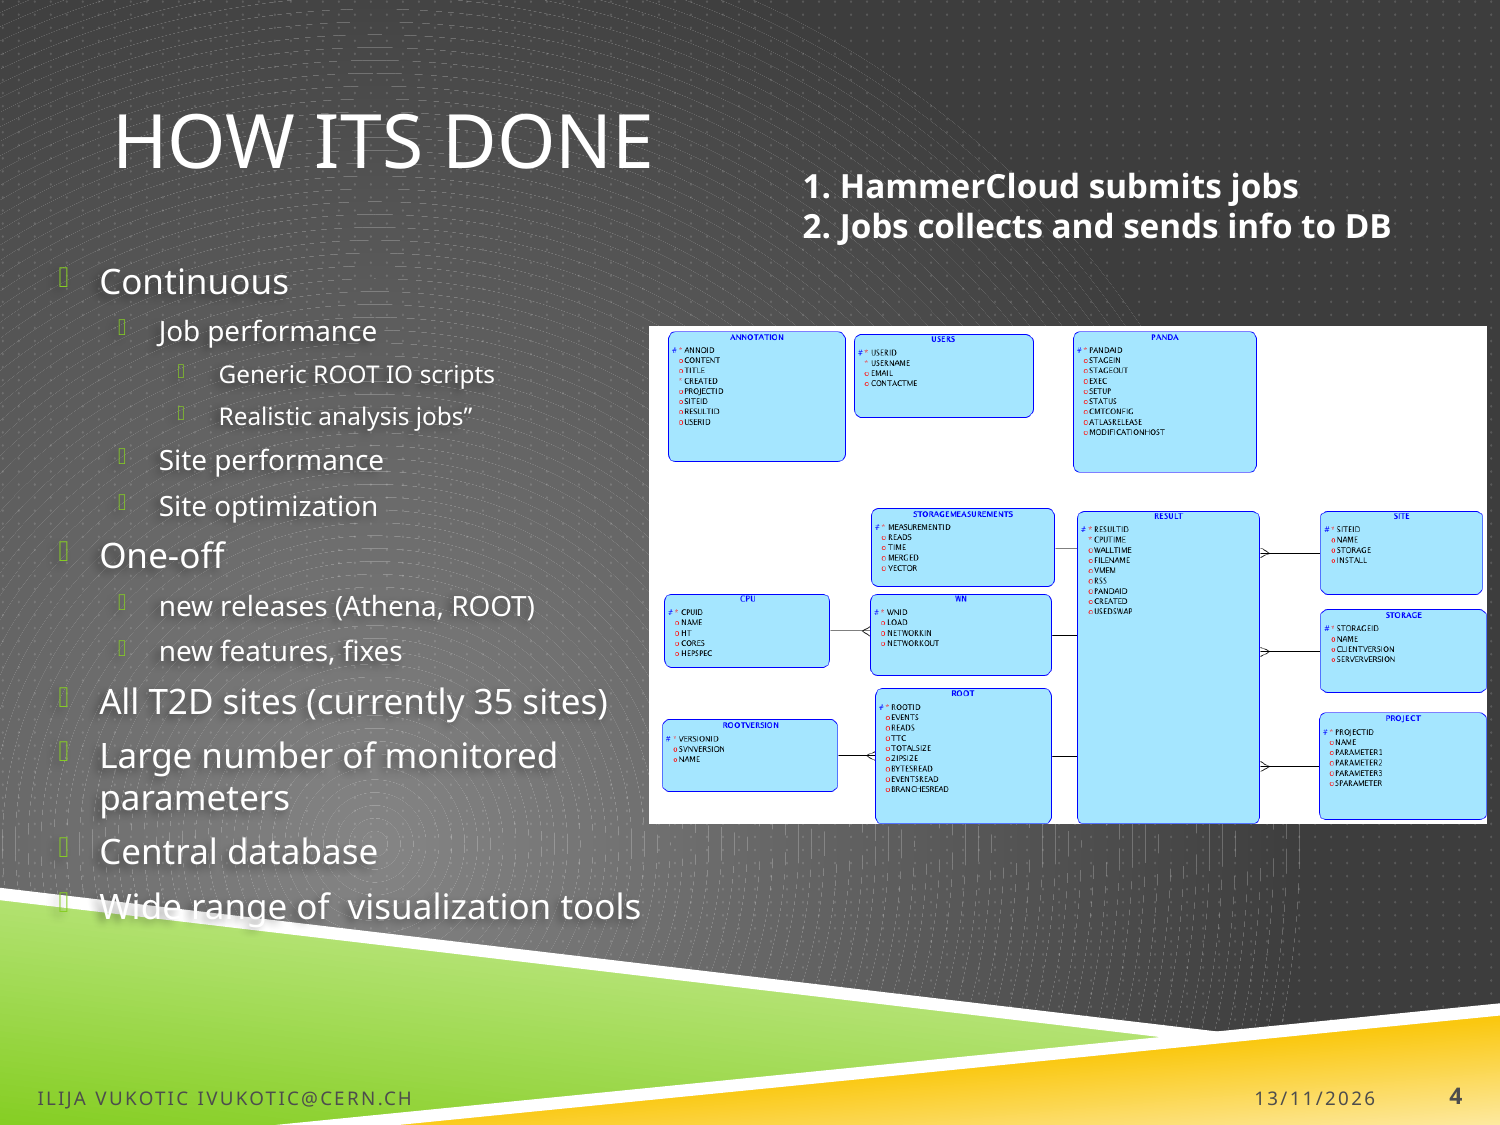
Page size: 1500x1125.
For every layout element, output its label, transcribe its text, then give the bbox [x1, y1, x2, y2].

text_box 1. HammerCloud submits jobs 2. Jobs collects and sends info to DB [787, 157, 1410, 253]
title How its done [112, 45, 1388, 233]
picture [648, 326, 1487, 824]
text_box [651, 836, 1388, 881]
list Continuous Job performance Generic ROOT IO scripts Realistic analysis jobs” Site performance Site optimization One-off new releases (Athena, ROOT) new features, fixes All T2D sites (currently 35 sites) Large number of monitored parameters Central database Wide range of visualization tools [48, 251, 649, 960]
slide_number 4 [1387, 1052, 1463, 1113]
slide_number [1050, 1052, 1375, 1113]
text_box [651, 278, 1388, 326]
footer Ilija Vukotic ivukotic@cern.ch [37, 1052, 513, 1113]
